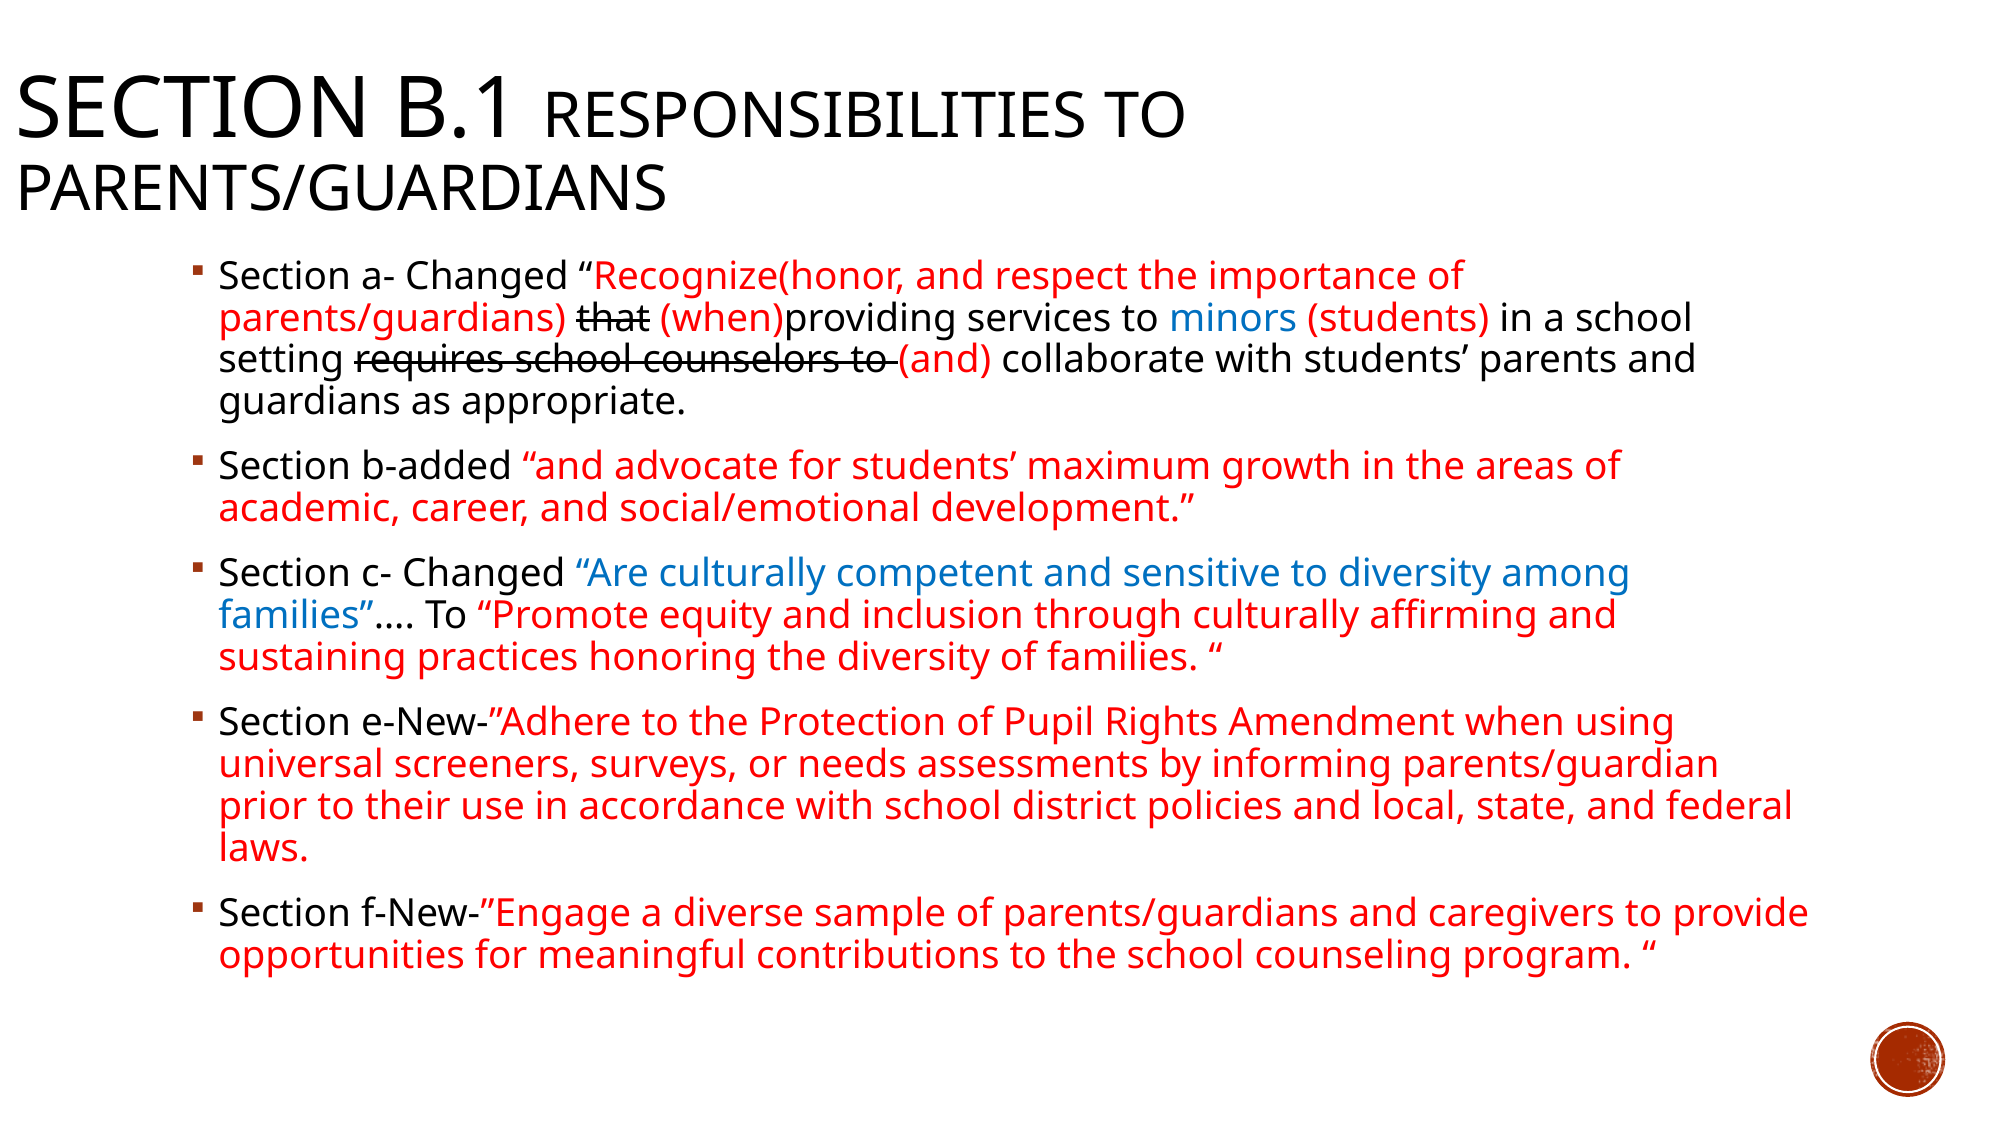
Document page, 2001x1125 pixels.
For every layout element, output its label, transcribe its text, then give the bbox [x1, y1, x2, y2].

list Section a- Changed “Recognize(honor, and respect the importance of parents/guardians) that (when)providing services to minors (students) in a school setting requires school counselors to (and) collaborate with students’ parents and guardians as appropriate. Section b-added “and advocate for students’ maximum growth in the areas of academic, career, and social/emotional development.” Section c- Changed “Are culturally competent and sensitive to diversity among families”…. To “Promote equity and inclusion through culturally affirming and sustaining practices honoring the diversity of families. “ Section e-New-”Adhere to the Protection of Pupil Rights Amendment when using universal screeners, surveys, or needs assessments by informing parents/guardian prior to their use in accordance with school district policies and local, state, and federal laws. Section f-New-”Engage a diverse sample of parents/guardians and caregivers to provide opportunities for meaningful contributions to the school counseling program. “ [175, 248, 1826, 1013]
title Section b.1 responsibilities to parents/guardians [0, 54, 1650, 233]
